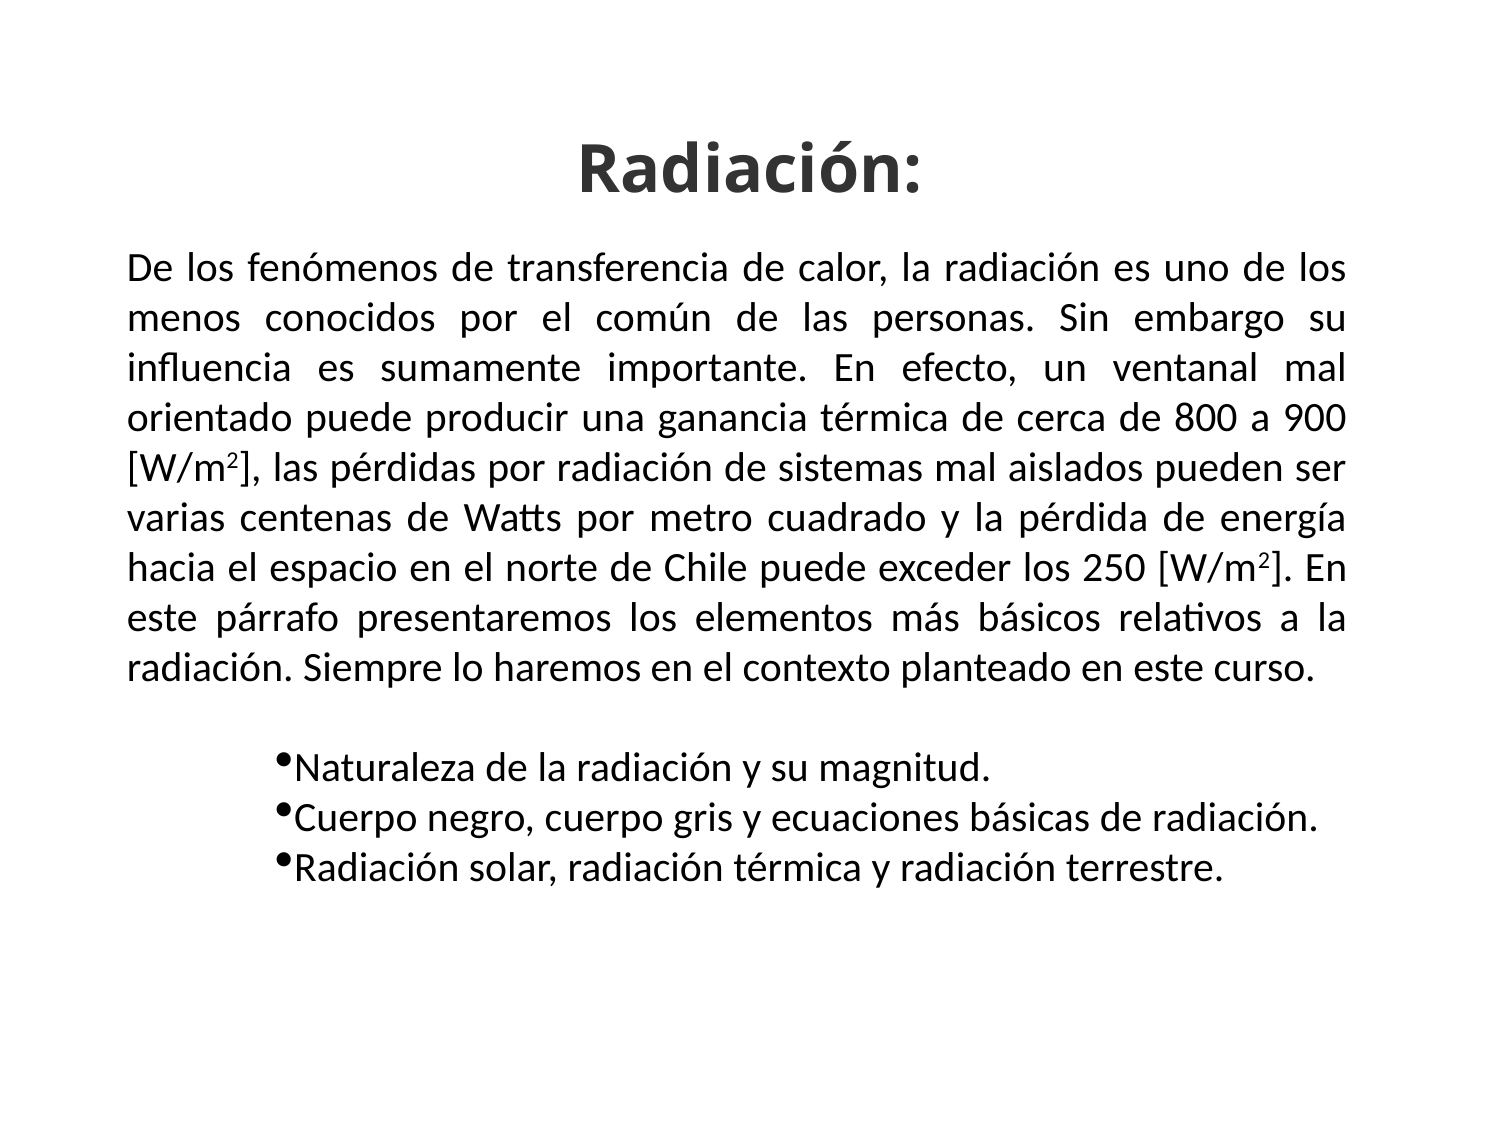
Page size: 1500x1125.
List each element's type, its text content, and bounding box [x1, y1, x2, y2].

text_box De los fenómenos de transferencia de calor, la radiación es uno de los menos conocidos por el común de las personas. Sin embargo su influencia es sumamente importante. En efecto, un ventanal mal orientado puede producir una ganancia térmica de cerca de 800 a 900 [W/m2], las pérdidas por radiación de sistemas mal aislados pueden ser varias centenas de Watts por metro cuadrado y la pérdida de energía hacia el espacio en el norte de Chile puede exceder los 250 [W/m2]. En este párrafo presentaremos los elementos más básicos relativos a la radiación. Siempre lo haremos en el contexto planteado en este curso. Naturaleza de la radiación y su magnitud. Cuerpo negro, cuerpo gris y ecuaciones básicas de radiación. Radiación solar, radiación térmica y radiación terrestre. [112, 231, 1363, 958]
text_box Radiación: [112, 113, 1388, 227]
